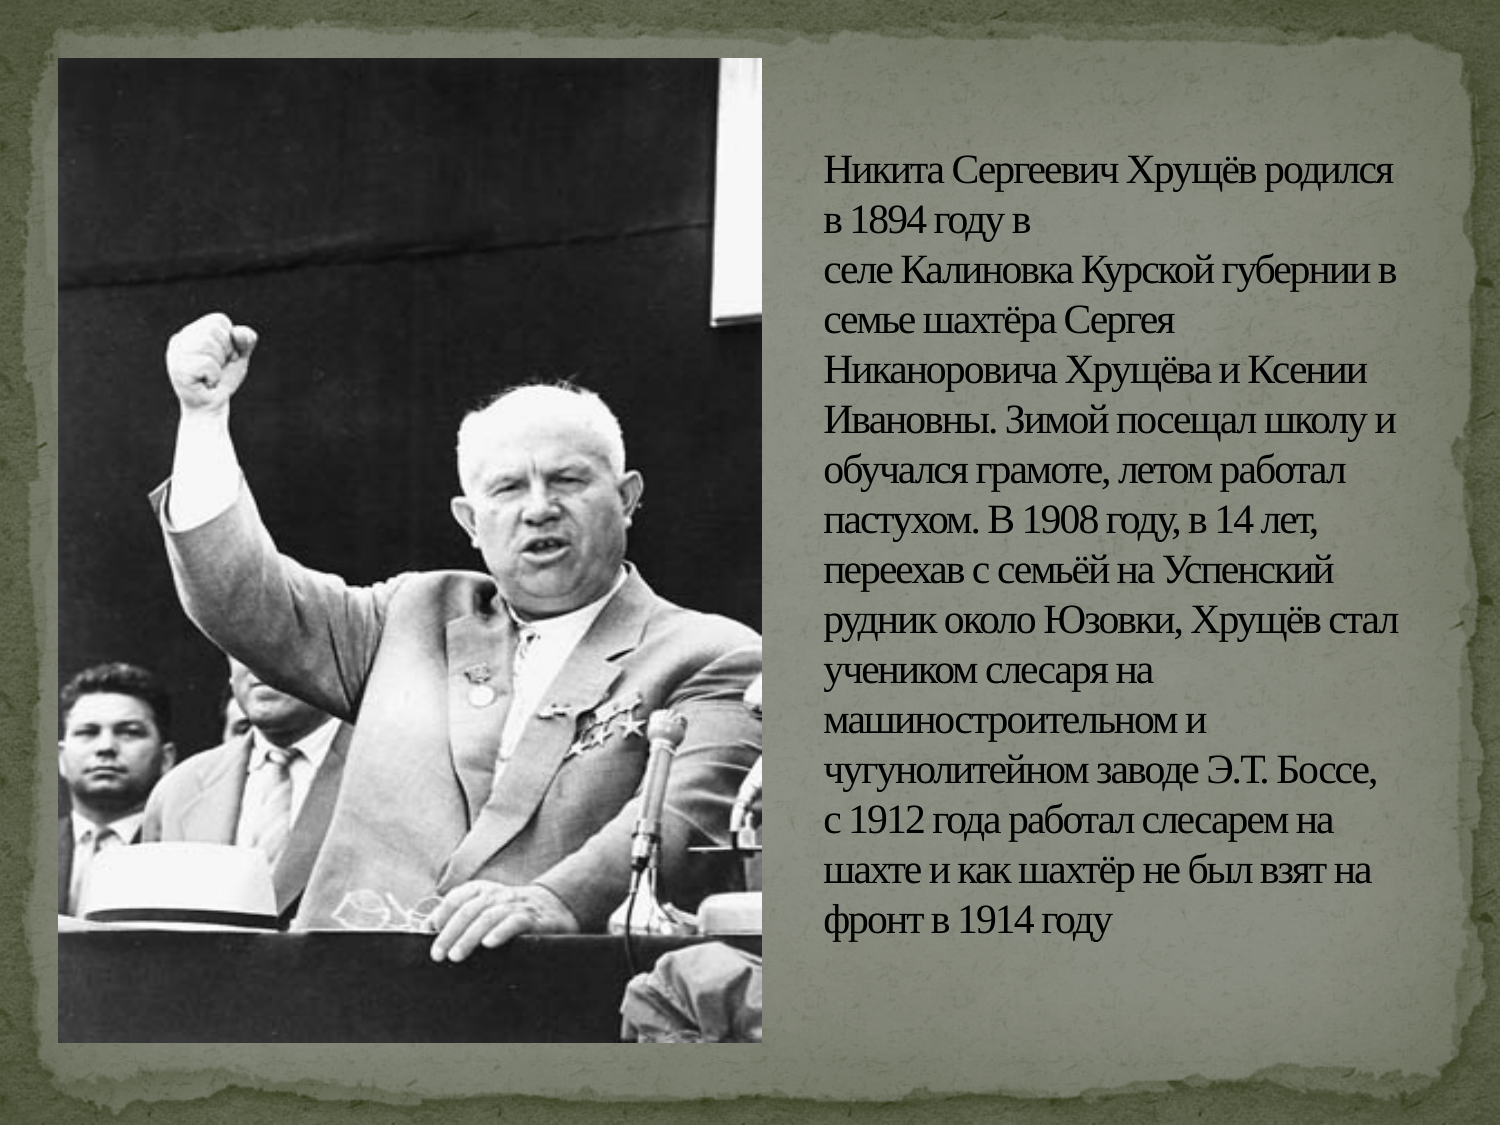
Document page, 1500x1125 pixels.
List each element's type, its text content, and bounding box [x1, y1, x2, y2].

picture [58, 58, 762, 1043]
title Никита Сергеевич Хрущёв родился в 1894 году в селе Калиновка Курской губернии в семье шахтёра Сергея Никаноровича Хрущёва и Ксении Ивановны. Зимой посещал школу и обучался грамоте, летом работал пастухом. В 1908 году, в 14 лет, переехав с семьёй на Успенский рудник около Юзовки, Хрущёв стал учеником слесаря на машиностроительном и чугунолитейном заводе Э.Т. Боссе, с 1912 года работал слесарем на шахте и как шахтёр не был взят на фронт в 1914 году [808, 58, 1425, 950]
